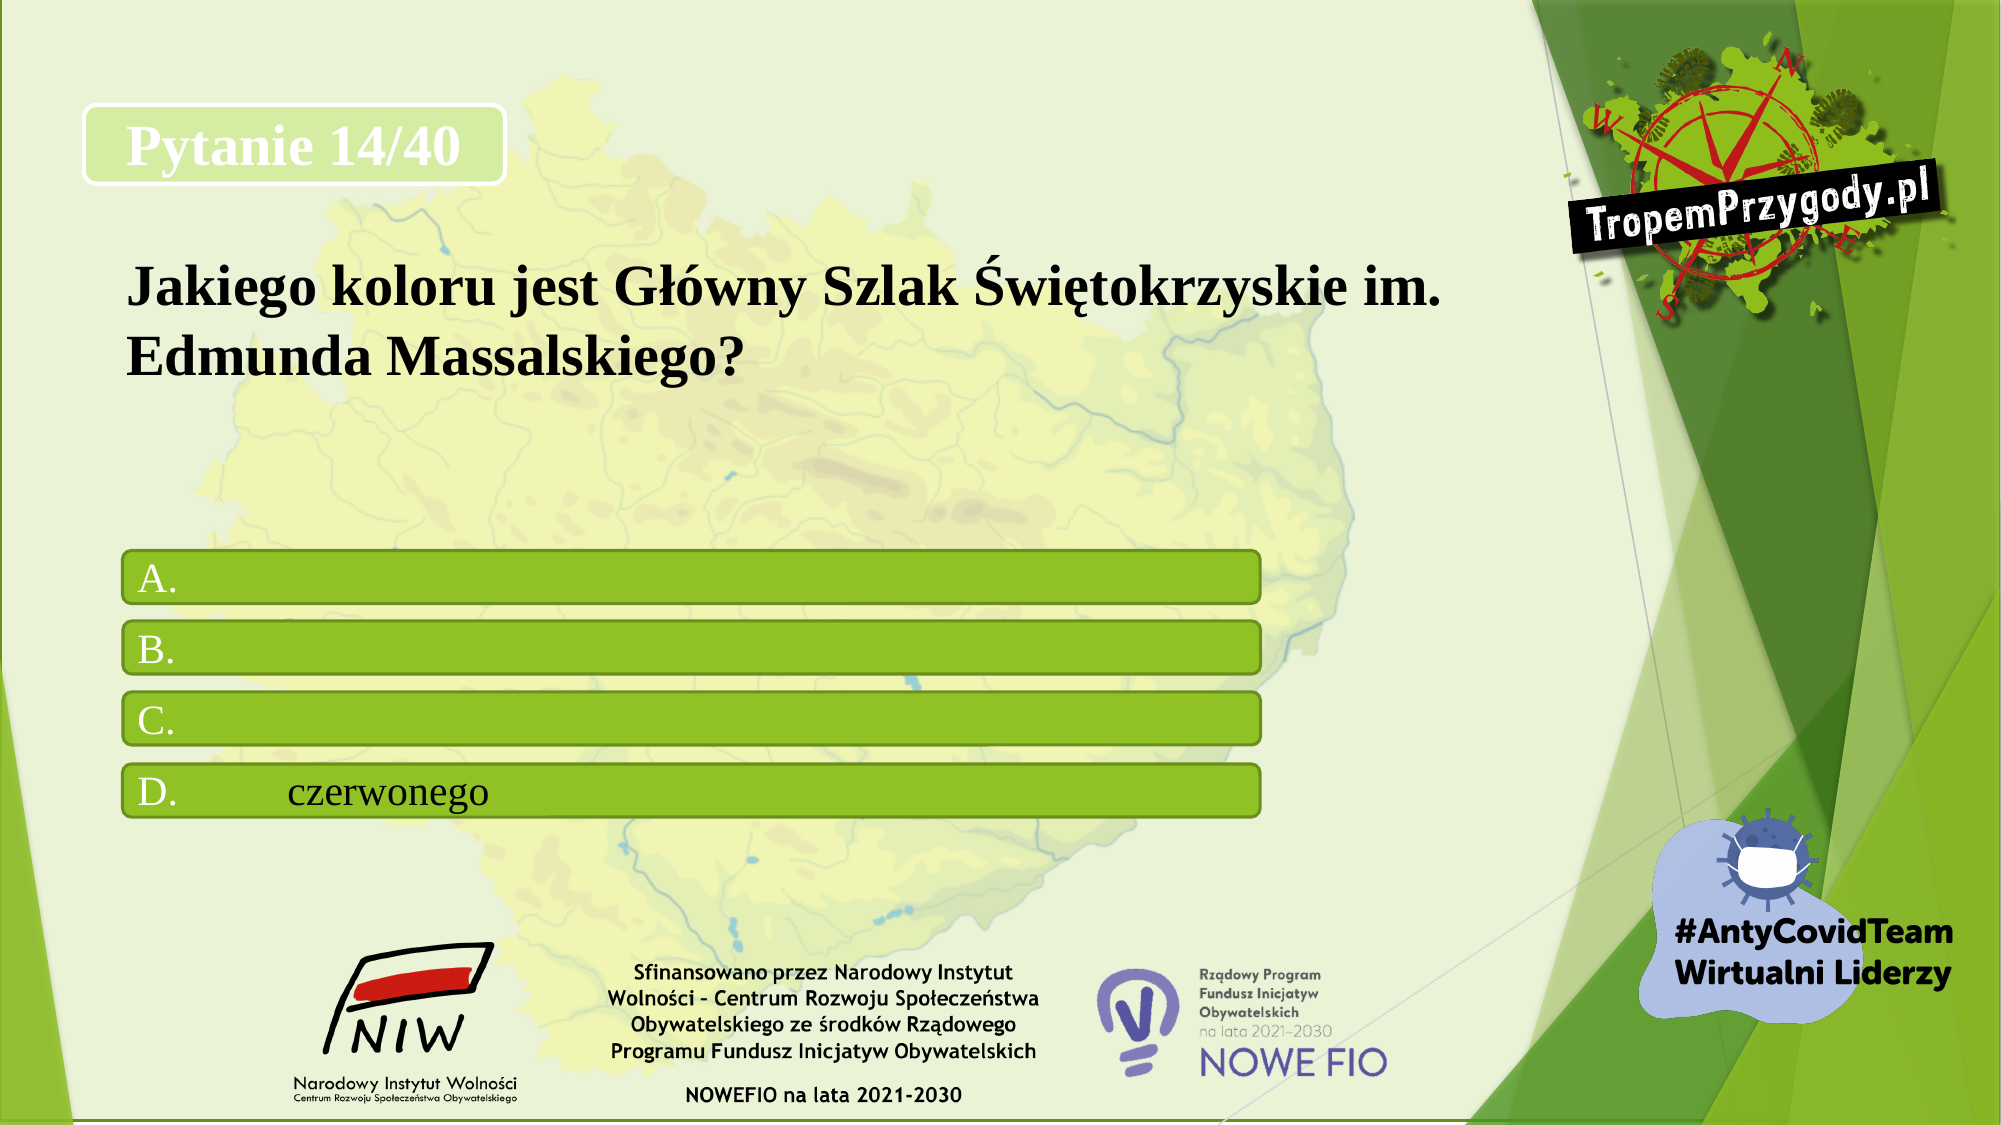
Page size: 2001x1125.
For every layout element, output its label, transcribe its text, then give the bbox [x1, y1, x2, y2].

picture [294, 932, 1410, 1125]
picture [1563, 31, 1957, 331]
list A. B. C. D. czerwonego [122, 543, 1249, 992]
title Pytanie 14/40 Jakiego koloru jest Główny Szlak Świętokrzyskie im. Edmunda Massalskiego? [111, 99, 1568, 547]
picture [1599, 719, 1993, 1113]
